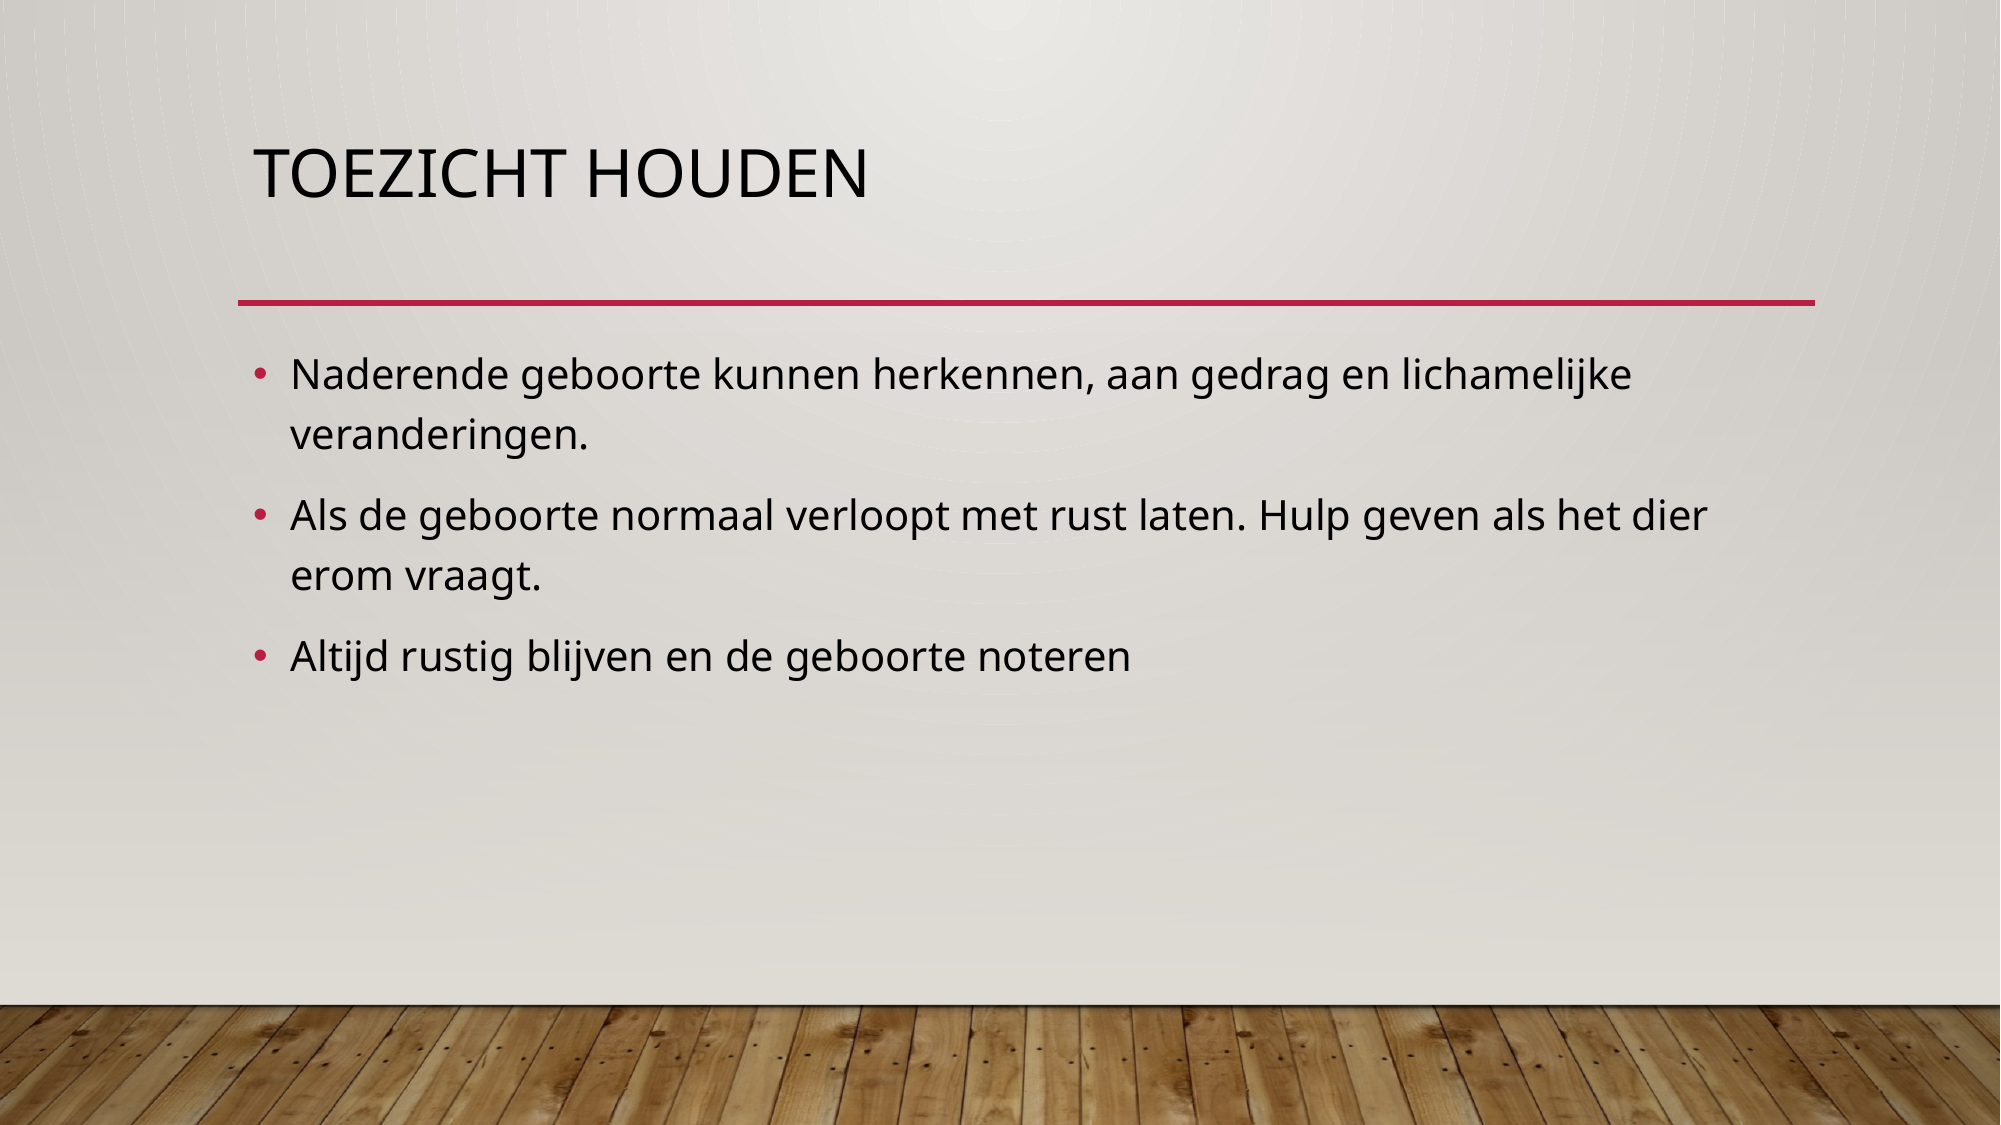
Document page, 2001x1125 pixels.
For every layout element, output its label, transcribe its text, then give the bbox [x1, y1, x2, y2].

picture [0, 1005, 2000, 1125]
title Toezicht houden [238, 131, 1814, 305]
list Naderende geboorte kunnen herkennen, aan gedrag en lichamelijke veranderingen. Als de geboorte normaal verloopt met rust laten. Hulp geven als het dier erom vraagt. Altijd rustig blijven en de geboorte noteren [238, 330, 1814, 897]
